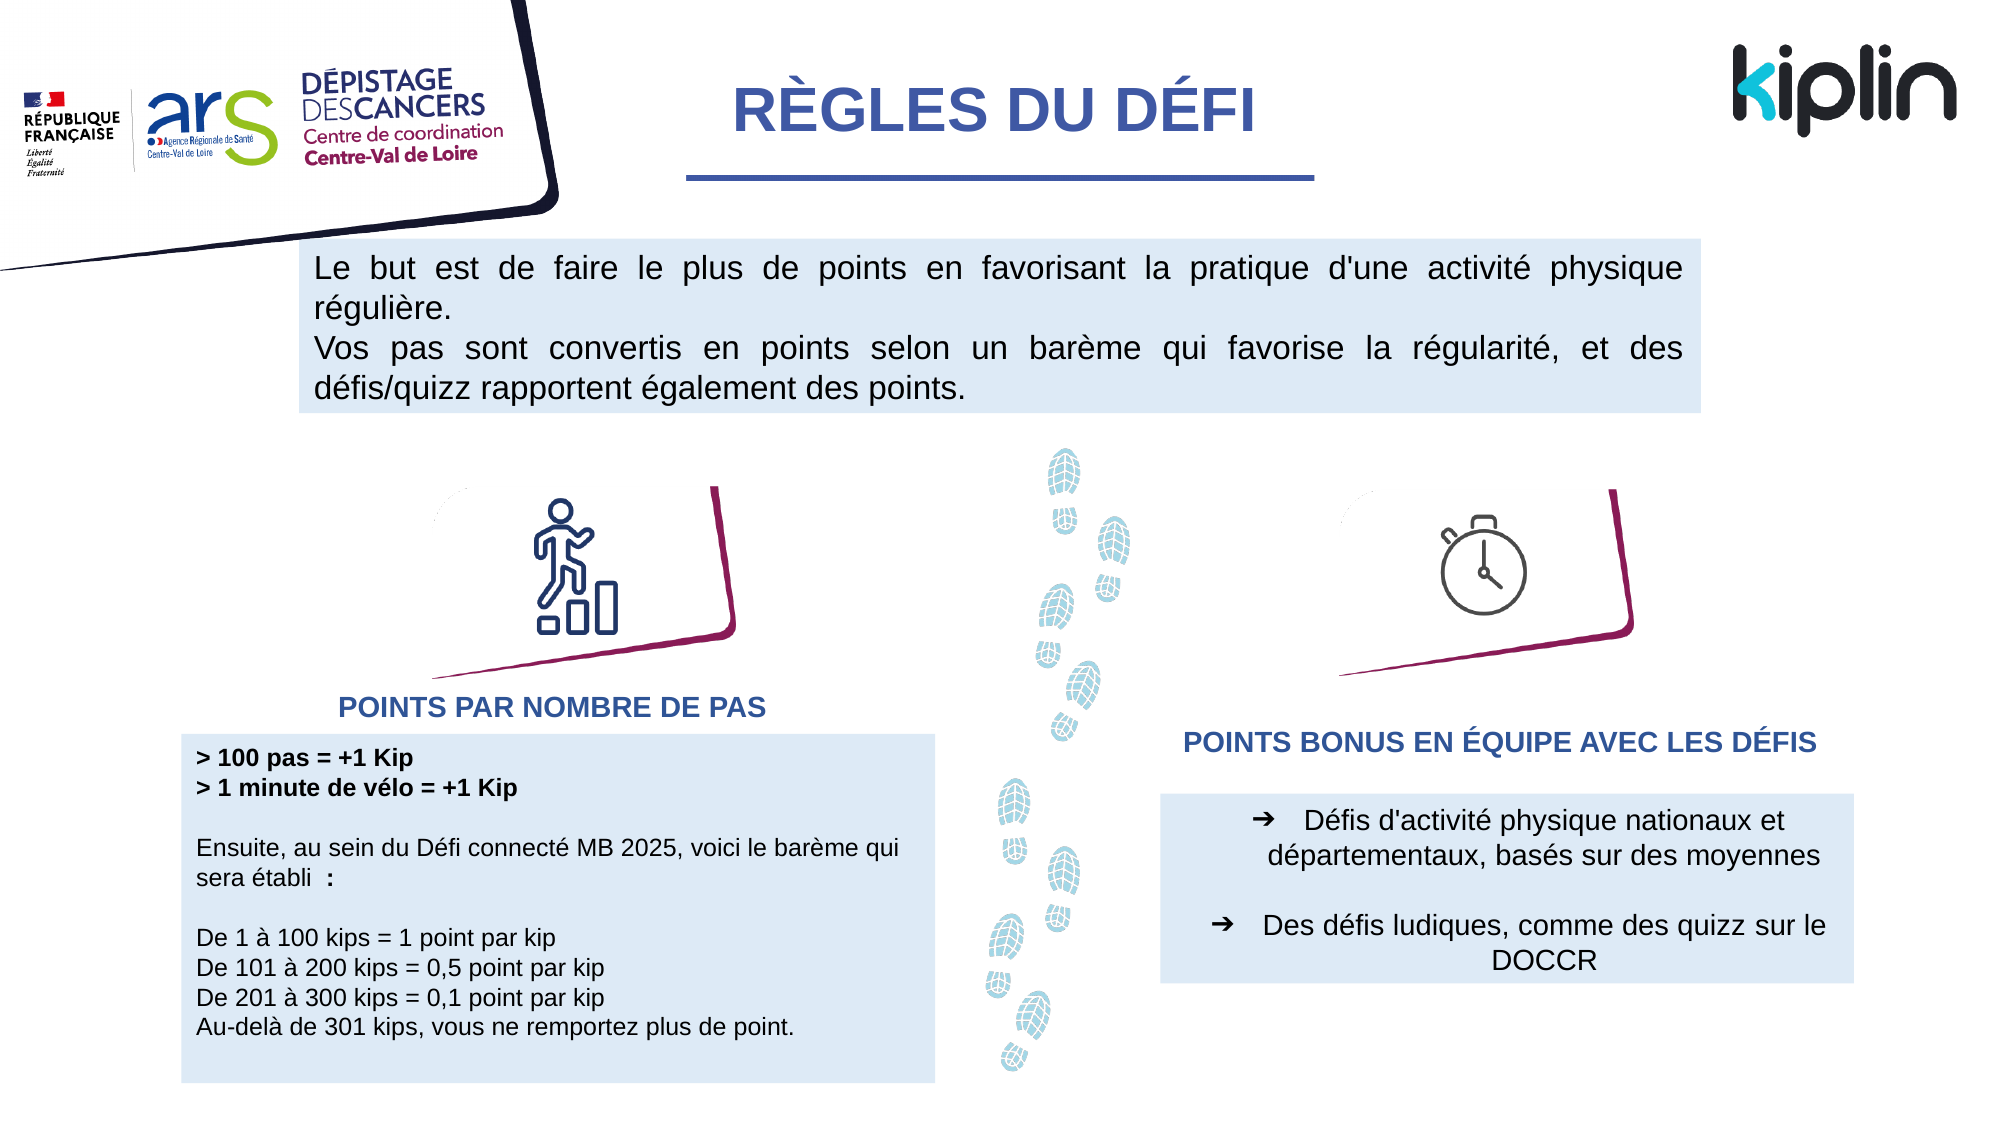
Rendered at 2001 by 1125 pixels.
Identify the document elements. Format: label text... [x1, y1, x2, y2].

picture [917, 446, 1210, 745]
text_box POINTS PAR NOMBRE DE PAS [290, 680, 814, 732]
picture [1733, 42, 1959, 139]
text_box > 100 pas = +1 Kip > 1 minute de vélo = +1 Kip Ensuite, au sein du Défi connecté MB 2025, voici le barème qui sera établi : De 1 à 100 kips = 1 point par kip De 101 à 200 kips = 0,5 point par kip De 201 à 300 kips = 0,1 point par kip Au-delà de 301 kips, vous ne remportez plus de point. [181, 733, 936, 1084]
text_box RÈGLES DU DÉFI [662, 61, 1328, 152]
picture [672, 175, 1328, 181]
text_box Le but est de faire le plus de points en favorisant la pratique d'une activité physique régulière. Vos pas sont convertis en points selon un barème qui favorise la régularité, et des défis/quizz rapportent également des points. [299, 238, 1701, 414]
picture [0, 0, 559, 271]
picture [1339, 489, 1635, 676]
text_box Défis d'activité physique nationaux et départementaux, basés sur des moyennes Des défis ludiques, comme des quizz sur le DOCCR [1160, 793, 1854, 984]
picture [431, 486, 736, 679]
picture [867, 776, 1160, 1075]
text_box POINTS BONUS EN ÉQUIPE AVEC LES DÉFIS [1153, 715, 1848, 766]
